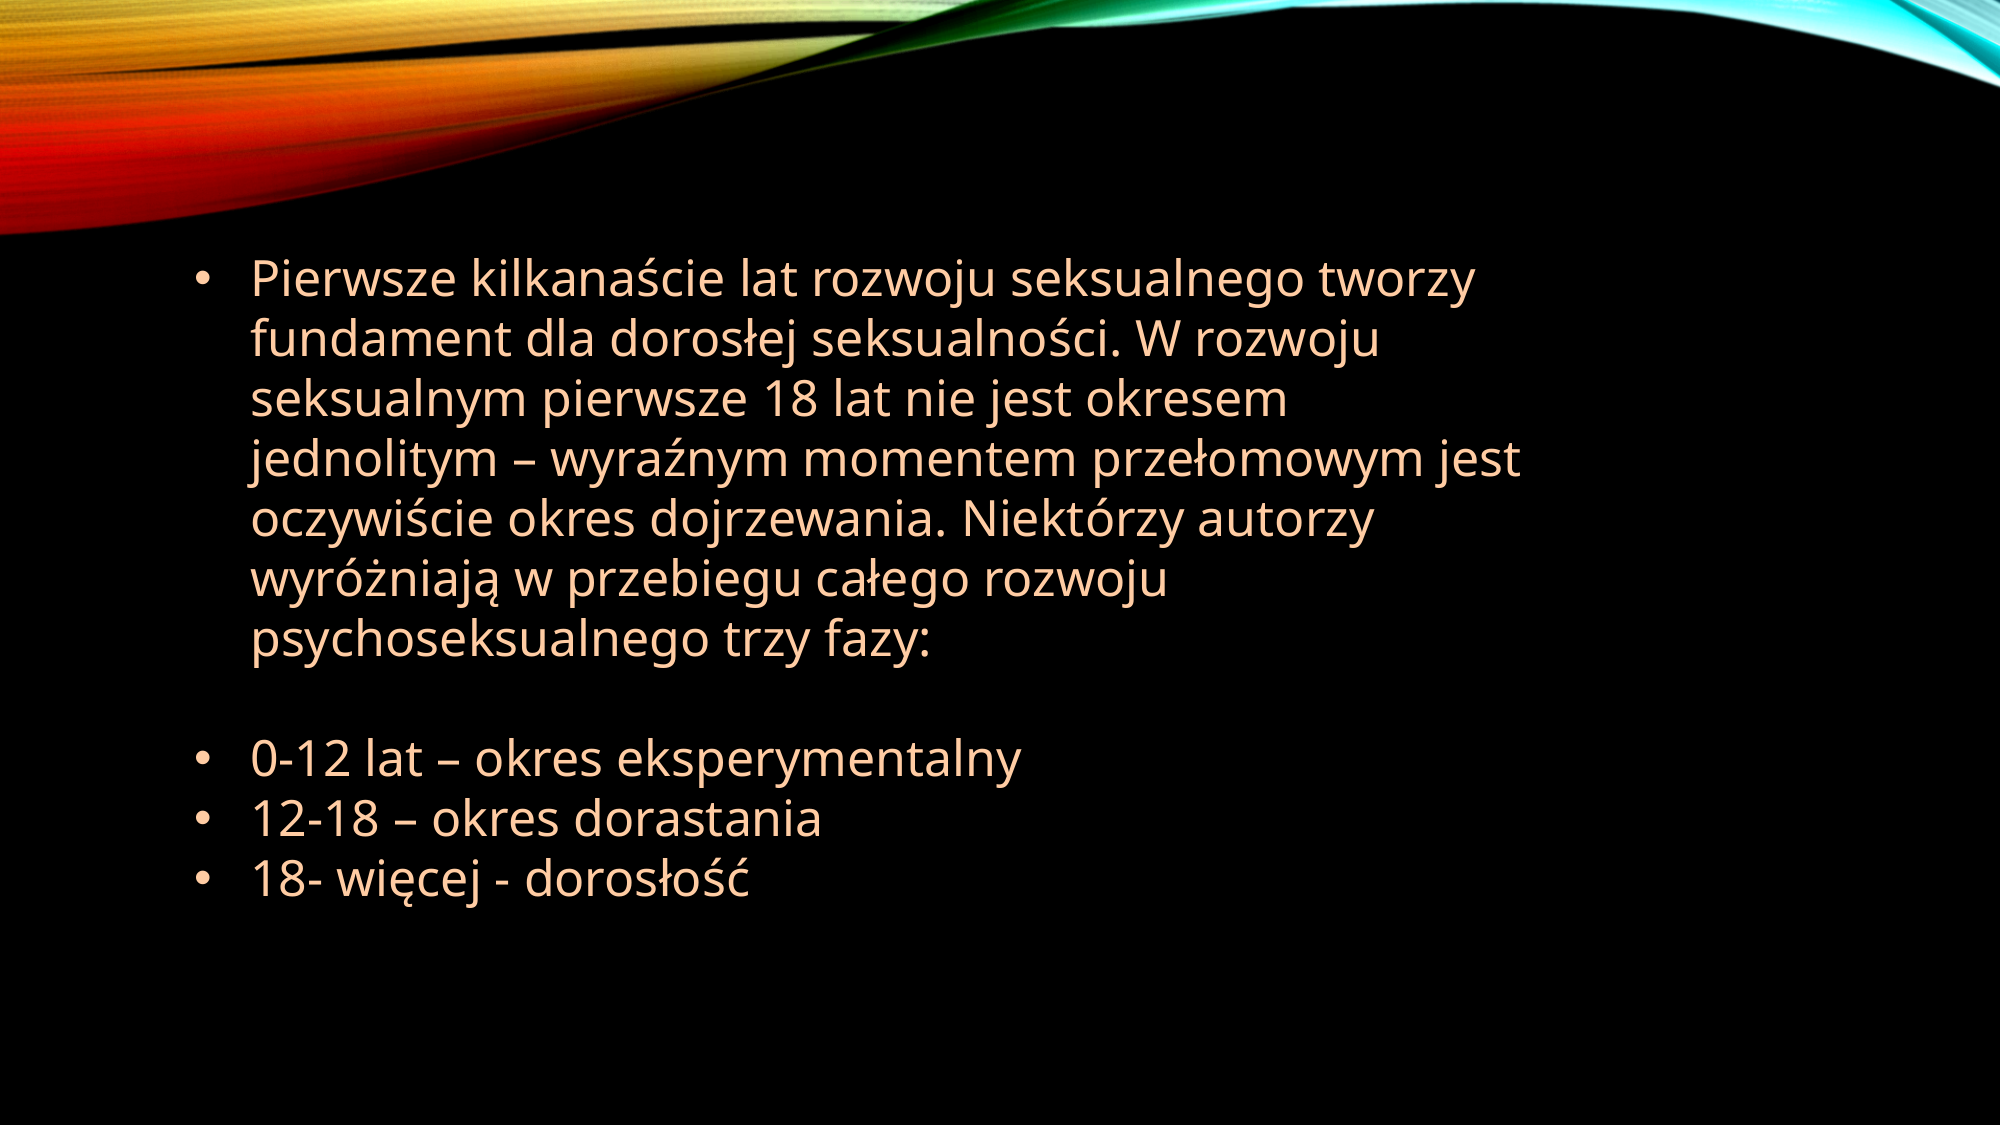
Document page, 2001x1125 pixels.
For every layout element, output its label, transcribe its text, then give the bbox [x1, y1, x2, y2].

text_box Pierwsze kilkanaście lat rozwoju seksualnego tworzy fundament dla dorosłej seksualności. W rozwoju seksualnym pierwsze 18 lat nie jest okresem jednolitym – wyraźnym momentem przełomowym jest oczywiście okres dojrzewania. Niektórzy autorzy wyróżniają w przebiegu całego rozwoju psychoseksualnego trzy fazy: 0-12 lat – okres eksperymentalny 12-18 – okres dorastania 18- więcej - dorosłość [179, 239, 1567, 915]
picture [0, 0, 2000, 237]
